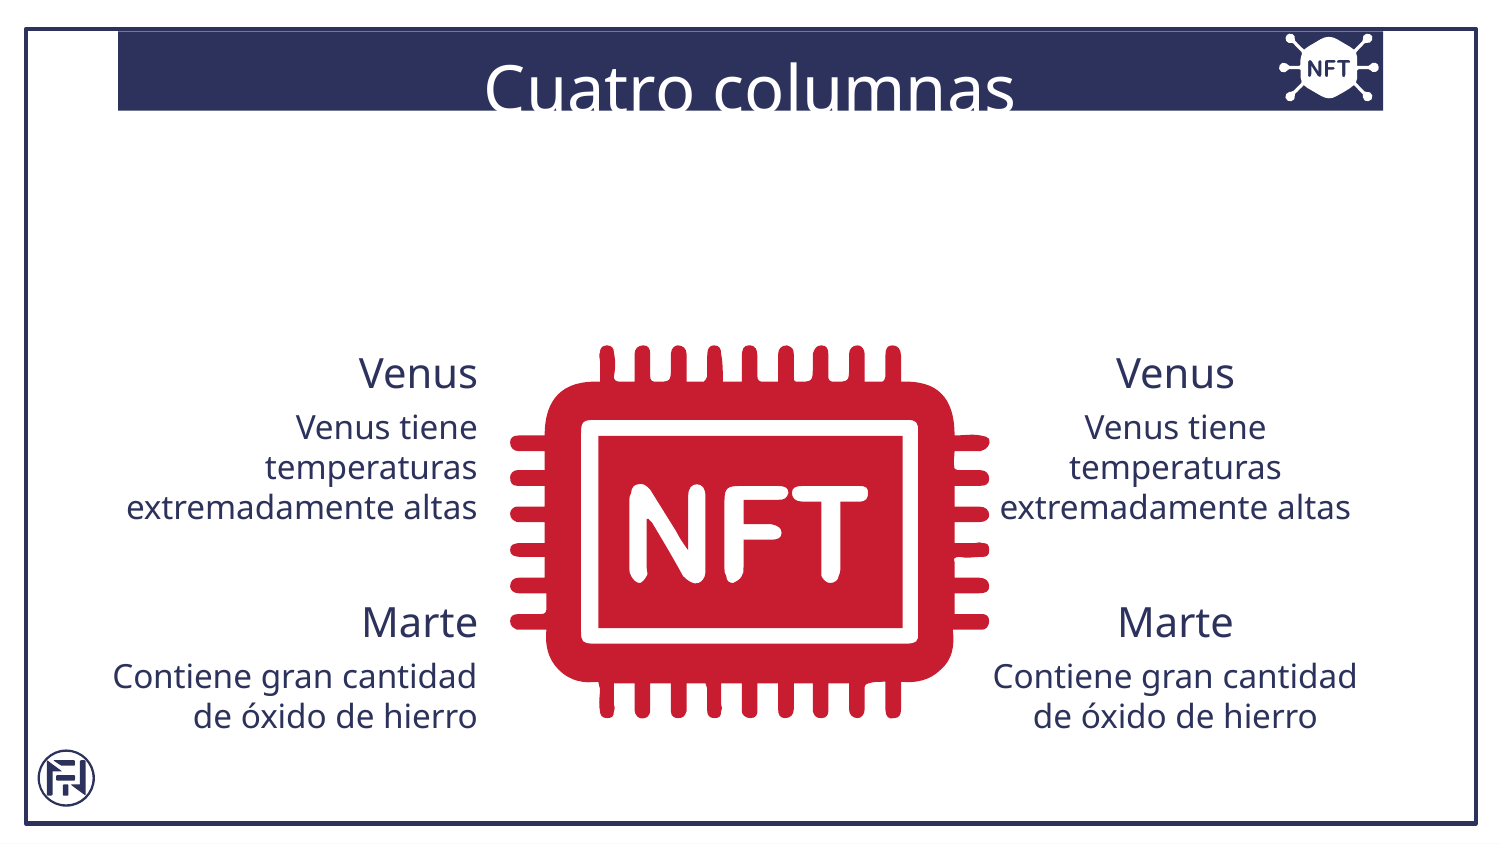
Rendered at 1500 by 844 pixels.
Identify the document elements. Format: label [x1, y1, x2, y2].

text_box [509, 345, 992, 721]
text_box [1279, 33, 1379, 102]
text_box [24, 27, 1478, 826]
